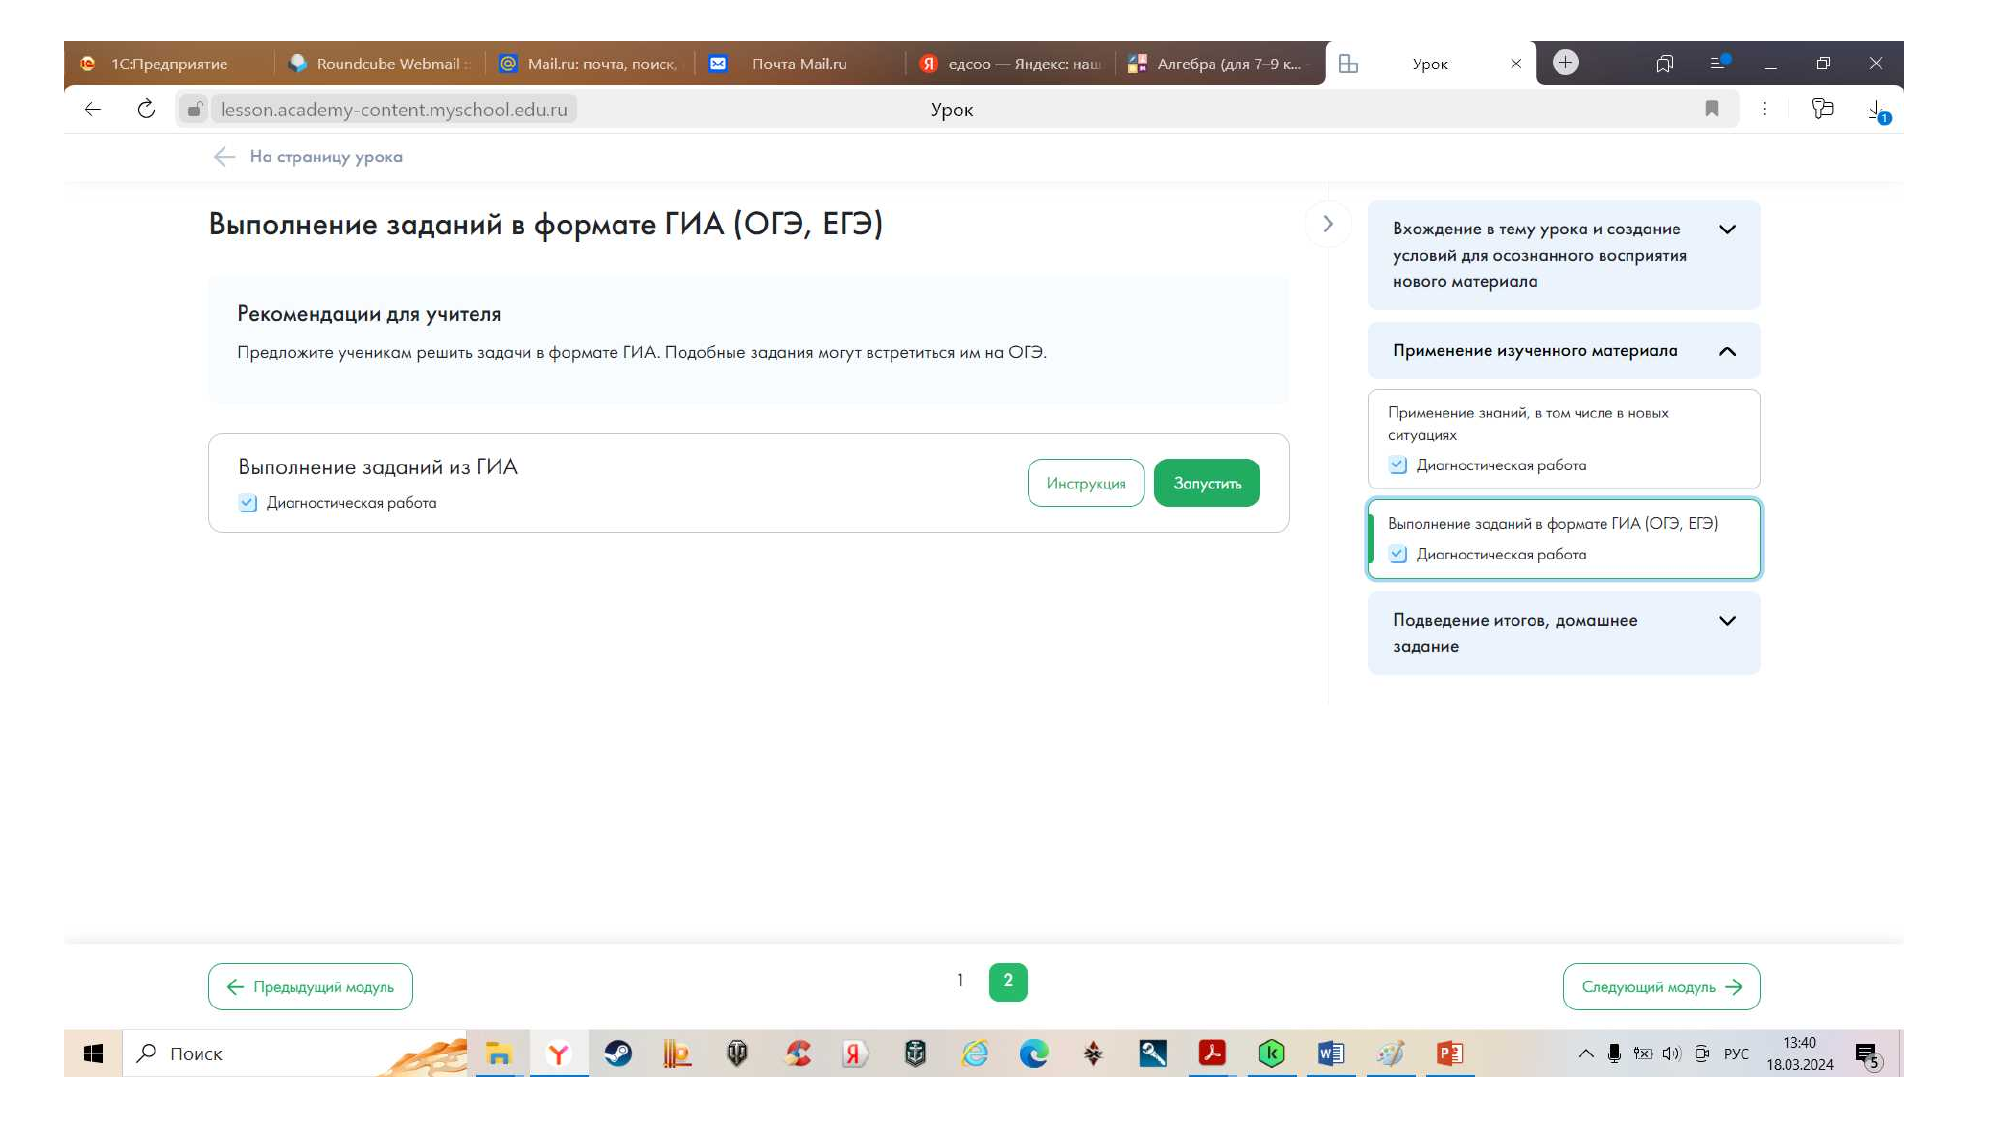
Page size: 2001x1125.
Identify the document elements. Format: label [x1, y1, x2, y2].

picture [64, 41, 1904, 1077]
